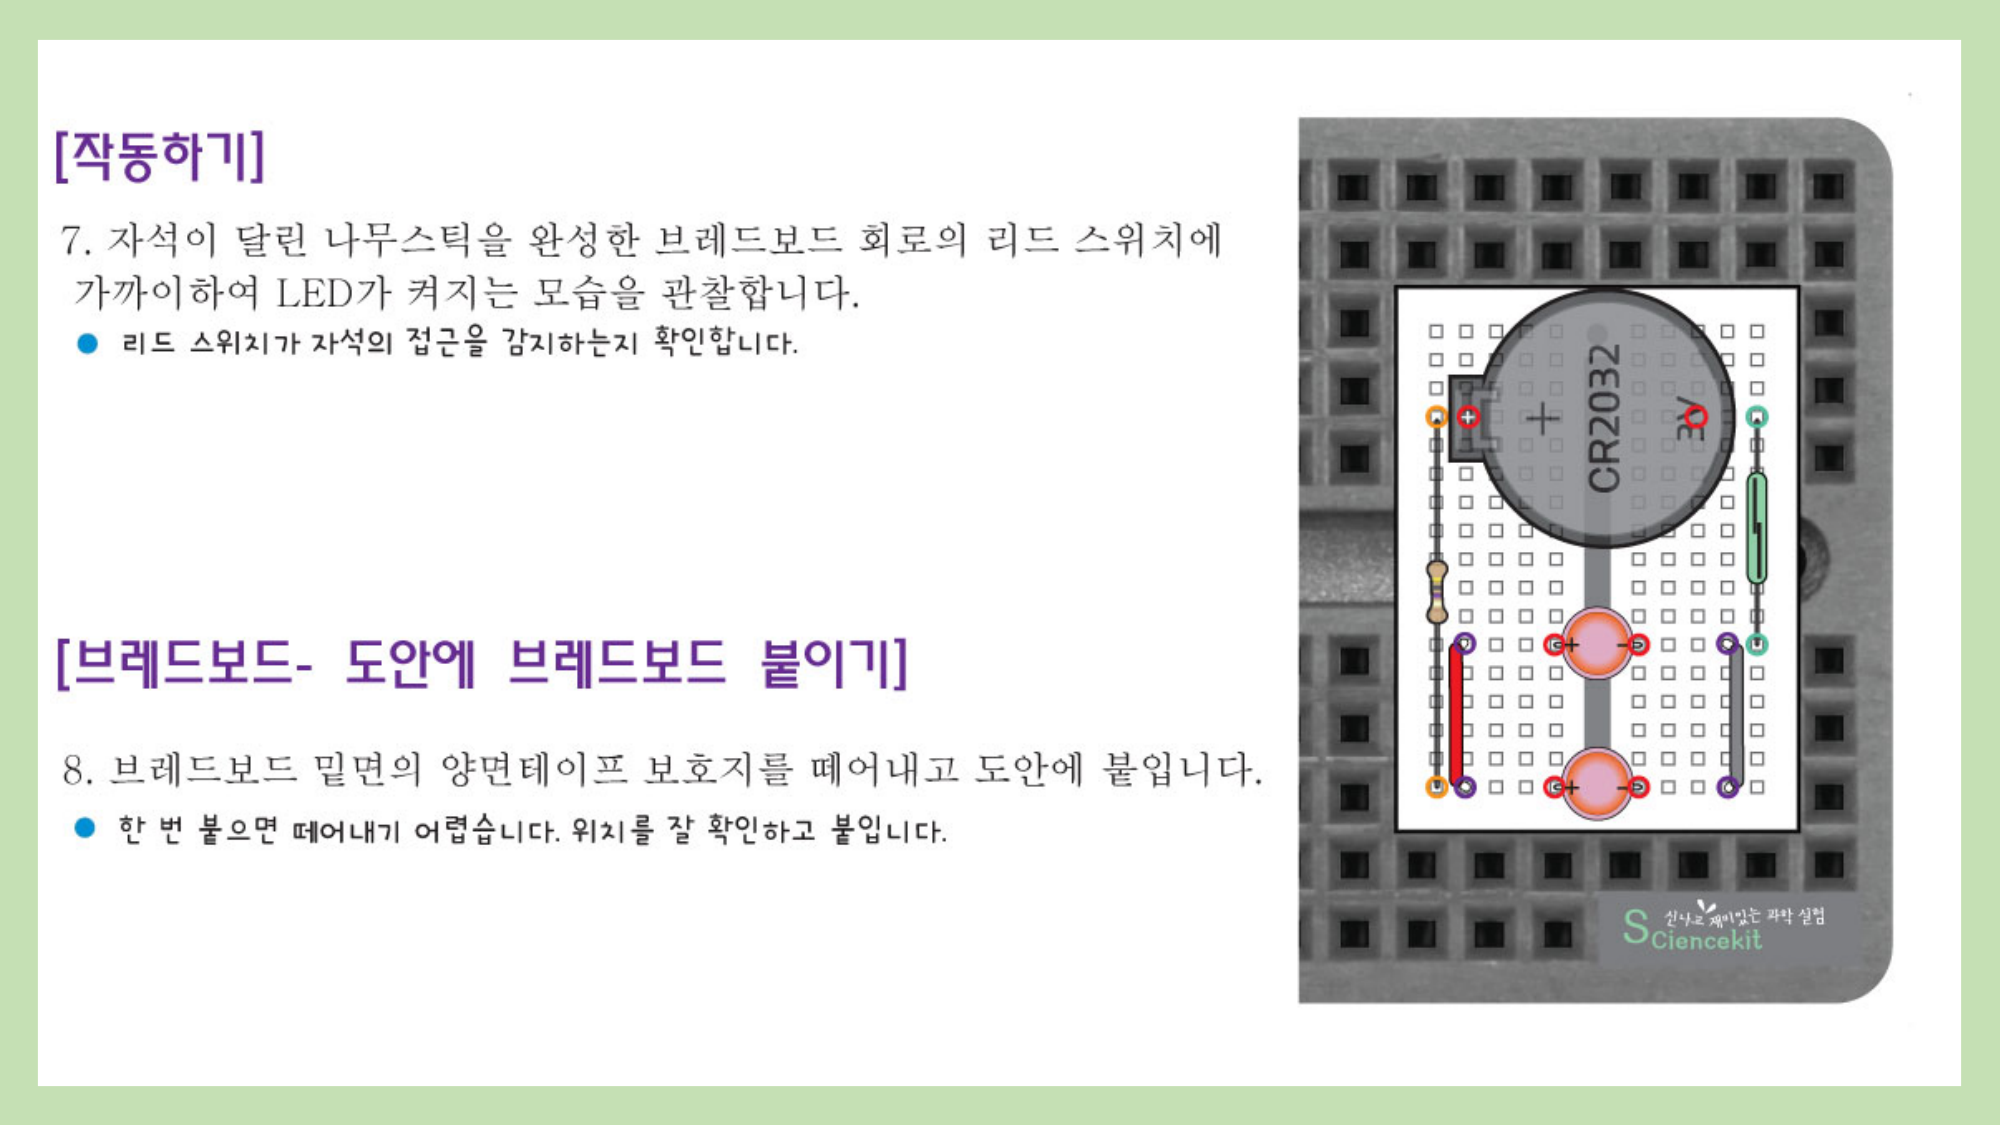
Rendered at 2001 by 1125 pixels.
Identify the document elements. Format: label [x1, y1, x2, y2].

picture [49, 66, 1945, 1056]
